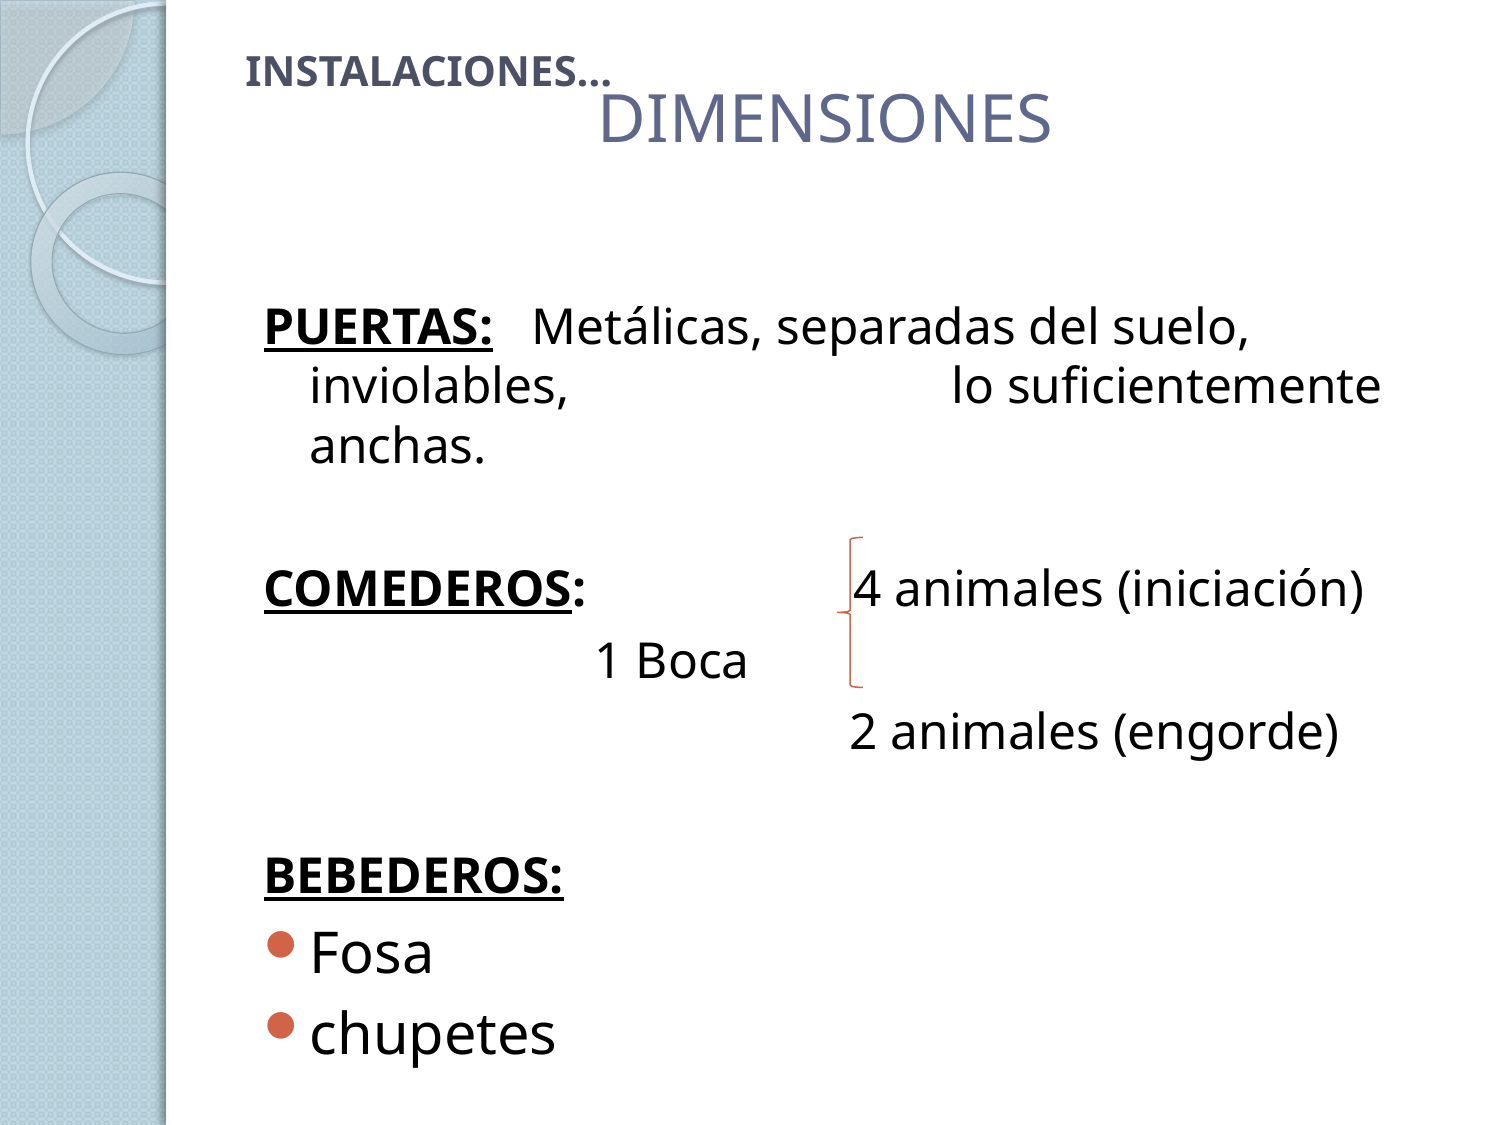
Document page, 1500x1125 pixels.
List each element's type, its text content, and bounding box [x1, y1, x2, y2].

text_box INSTALACIONES… [230, 37, 628, 103]
title DIMENSIONES [487, 87, 1165, 146]
list PUERTAS: Metálicas, separadas del suelo, inviolables, lo suficientemente anchas. COMEDEROS: 4 animales (iniciación) 1 Boca 2 animales (engorde) BEBEDEROS: Fosa chupetes [235, 287, 1466, 1075]
text_box [836, 536, 863, 689]
